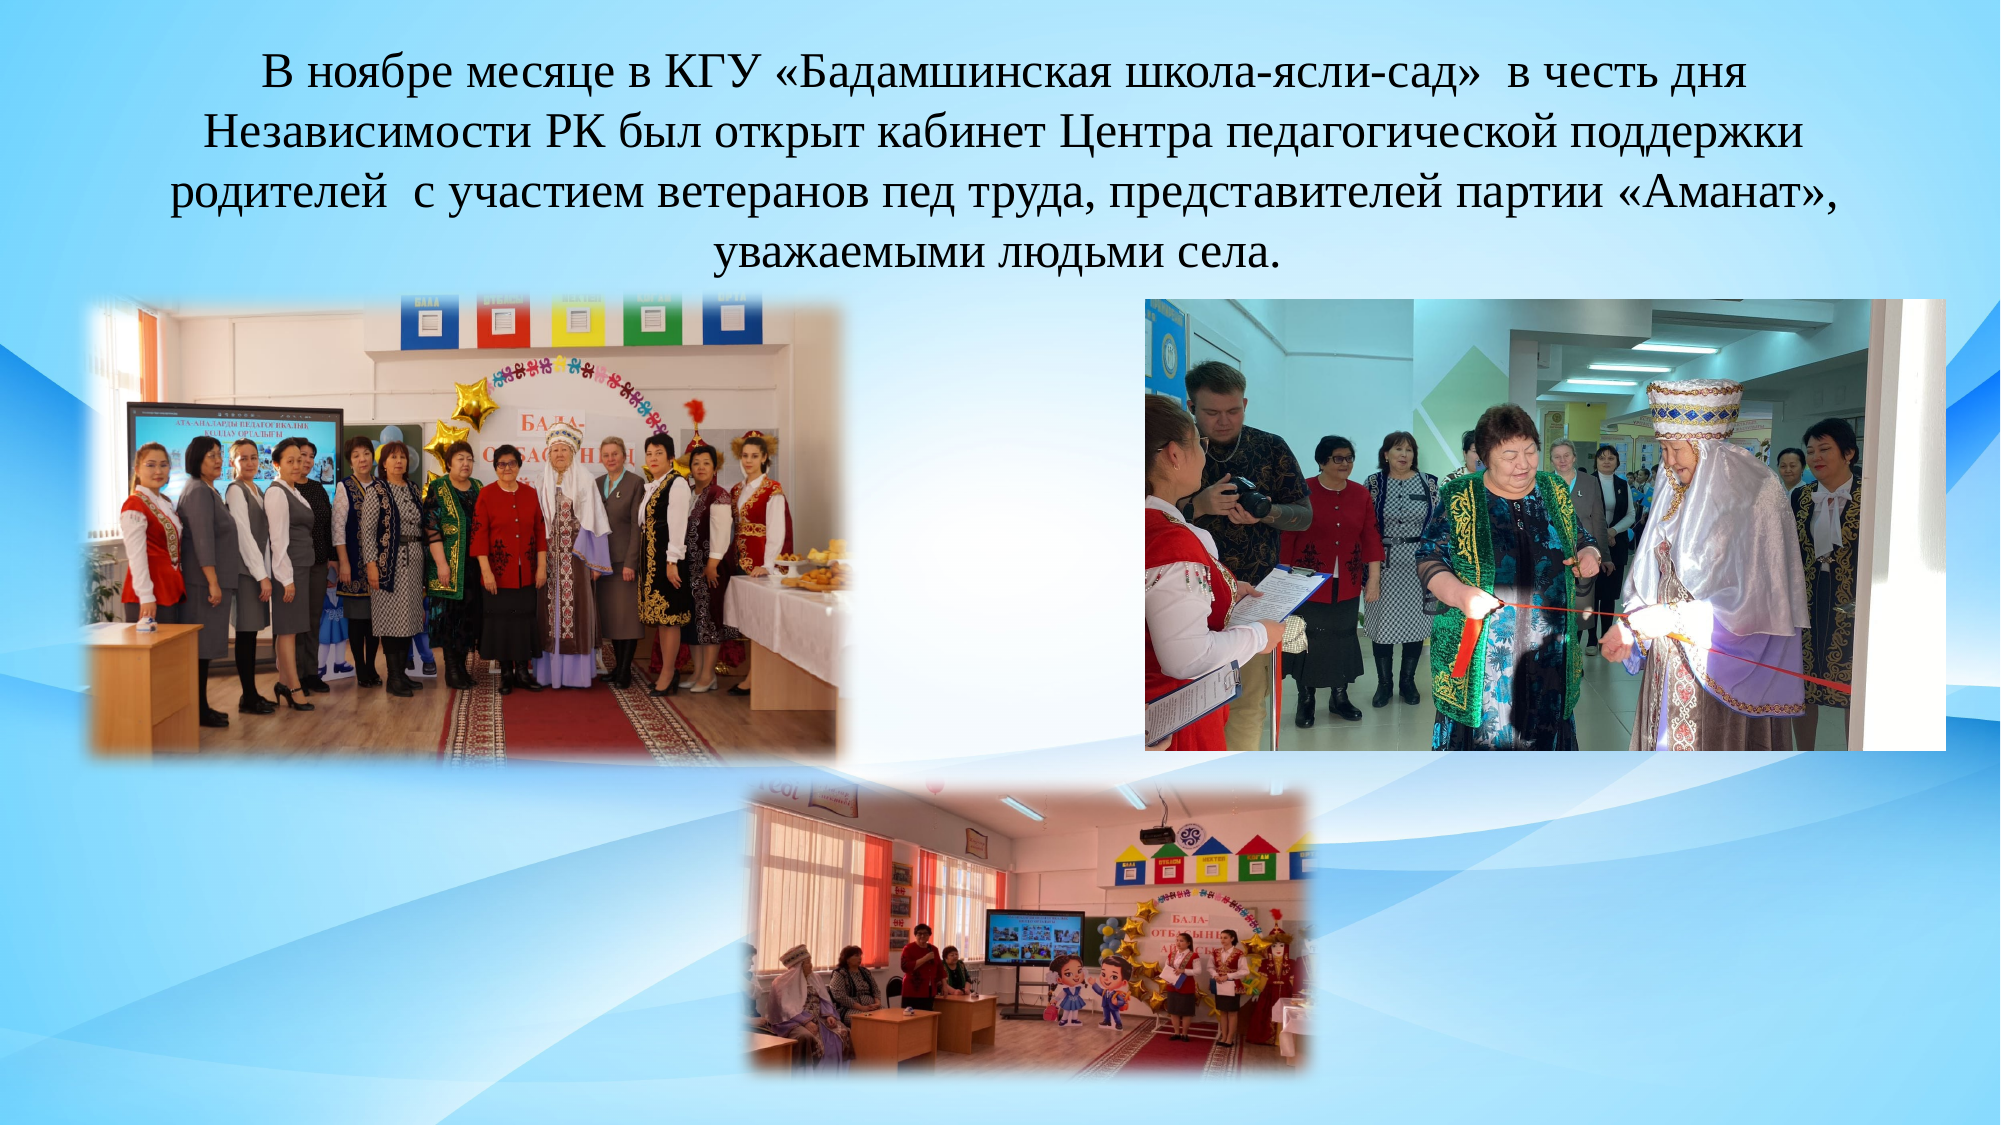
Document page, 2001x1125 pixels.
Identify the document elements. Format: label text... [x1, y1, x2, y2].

picture [0, 0, 2001, 1125]
text_box В ноябре месяце в КГУ «Бадамшинская школа-ясли-сад» в честь дня Независимости РК был открыт кабинет Центра педагогической поддержки родителей с участием ветеранов пед труда, представителей партии «Аманат», уважаемыми людьми села. [120, 29, 1889, 285]
